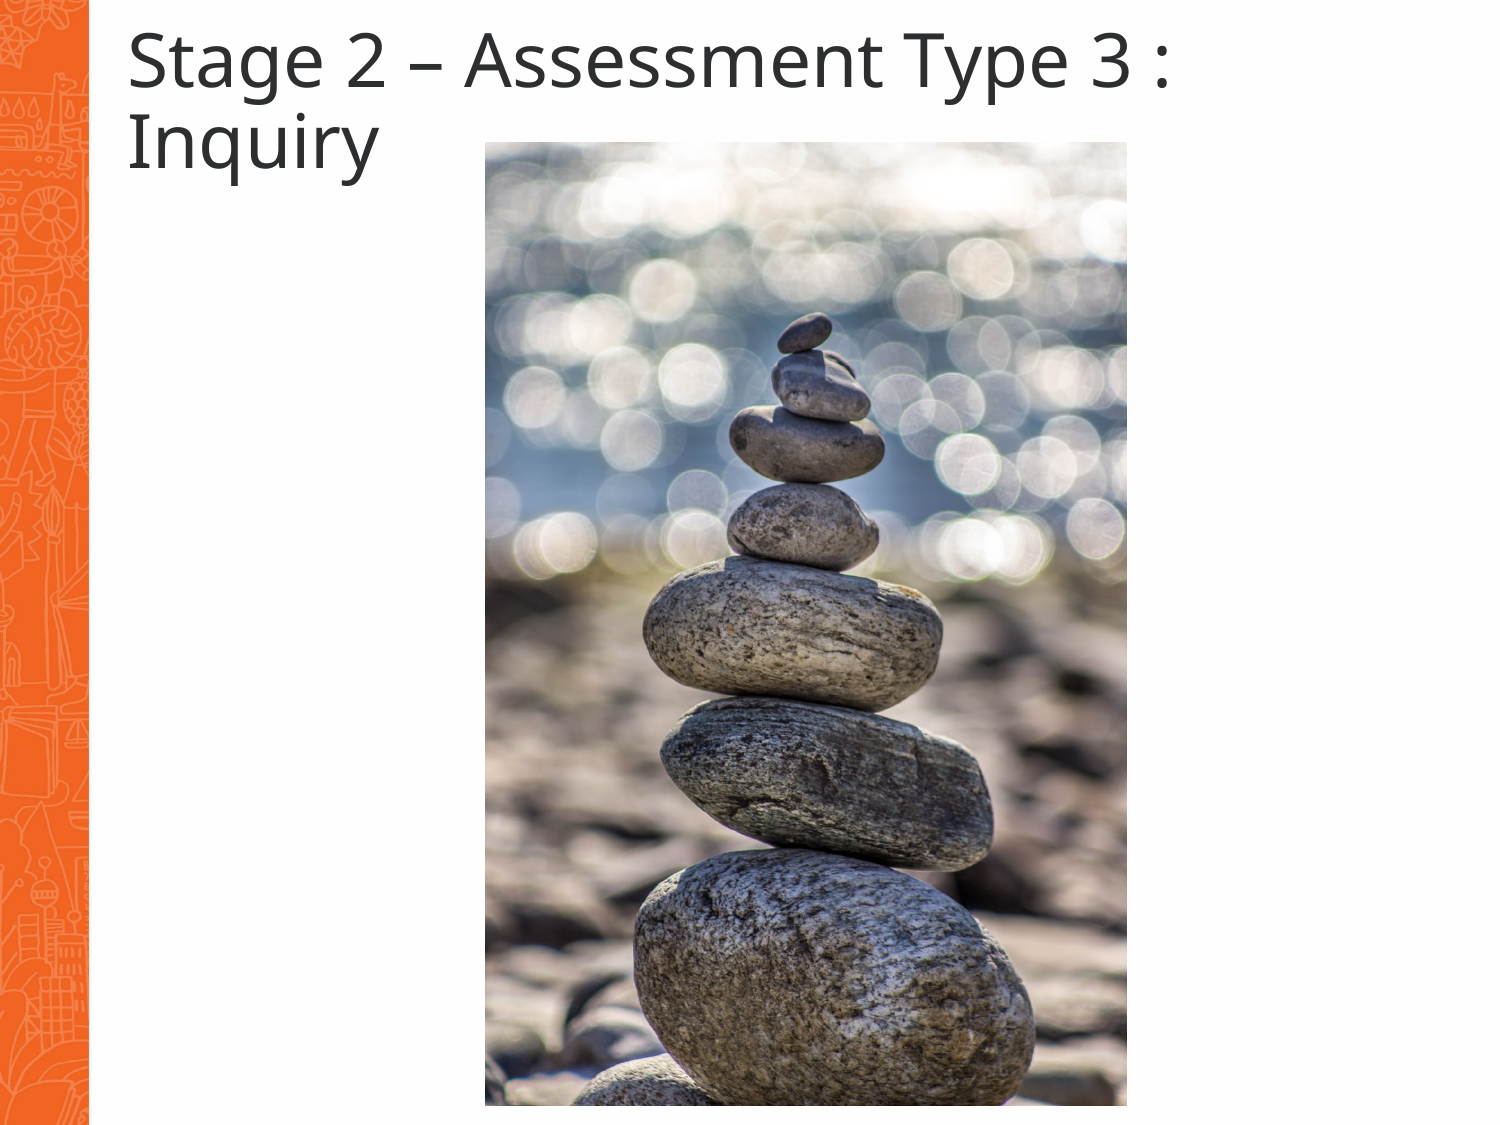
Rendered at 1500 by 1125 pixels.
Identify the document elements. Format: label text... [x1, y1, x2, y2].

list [485, 142, 1127, 1106]
title Stage 2 – Assessment Type 3 : Inquiry [112, 33, 1425, 175]
picture [0, 0, 1500, 1125]
